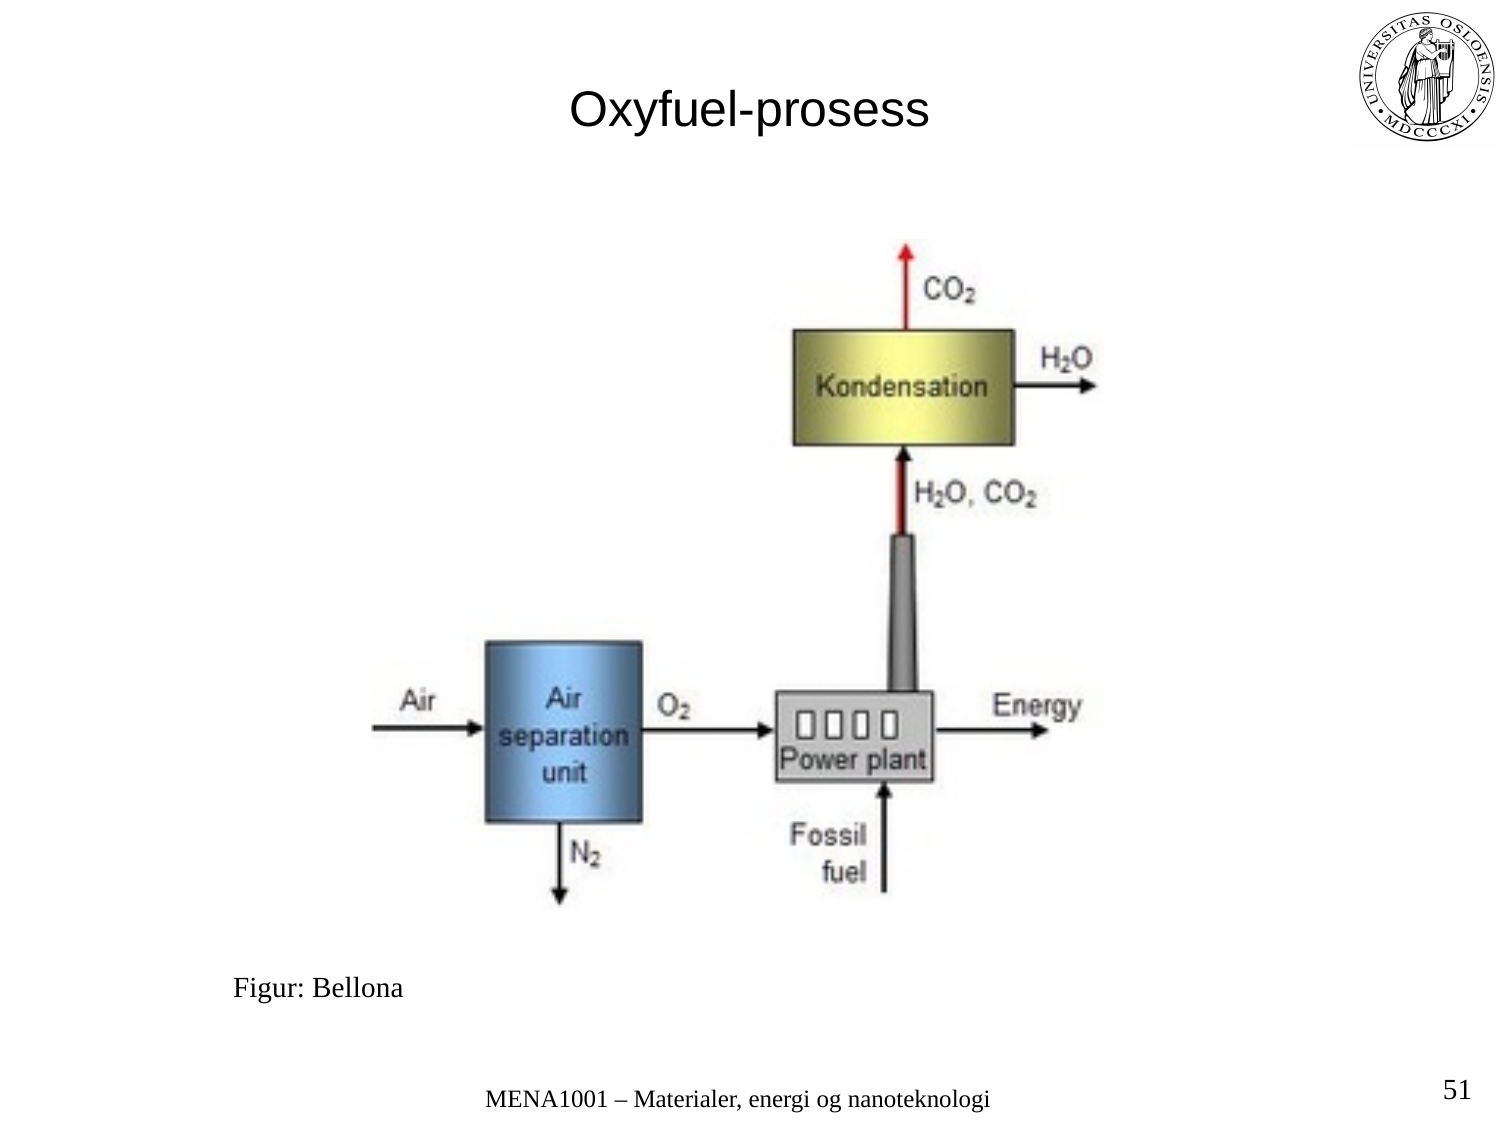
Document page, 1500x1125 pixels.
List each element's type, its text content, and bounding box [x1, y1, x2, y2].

title Oxyfuel-prosess [112, 12, 1388, 201]
footer MENA1001 – Materialer, energi og nanoteknologi [466, 1074, 1011, 1125]
picture [371, 239, 1105, 912]
slide_number 51 [1349, 1062, 1488, 1113]
picture [1352, 4, 1500, 149]
text_box Figur: Bellona [218, 960, 561, 1011]
